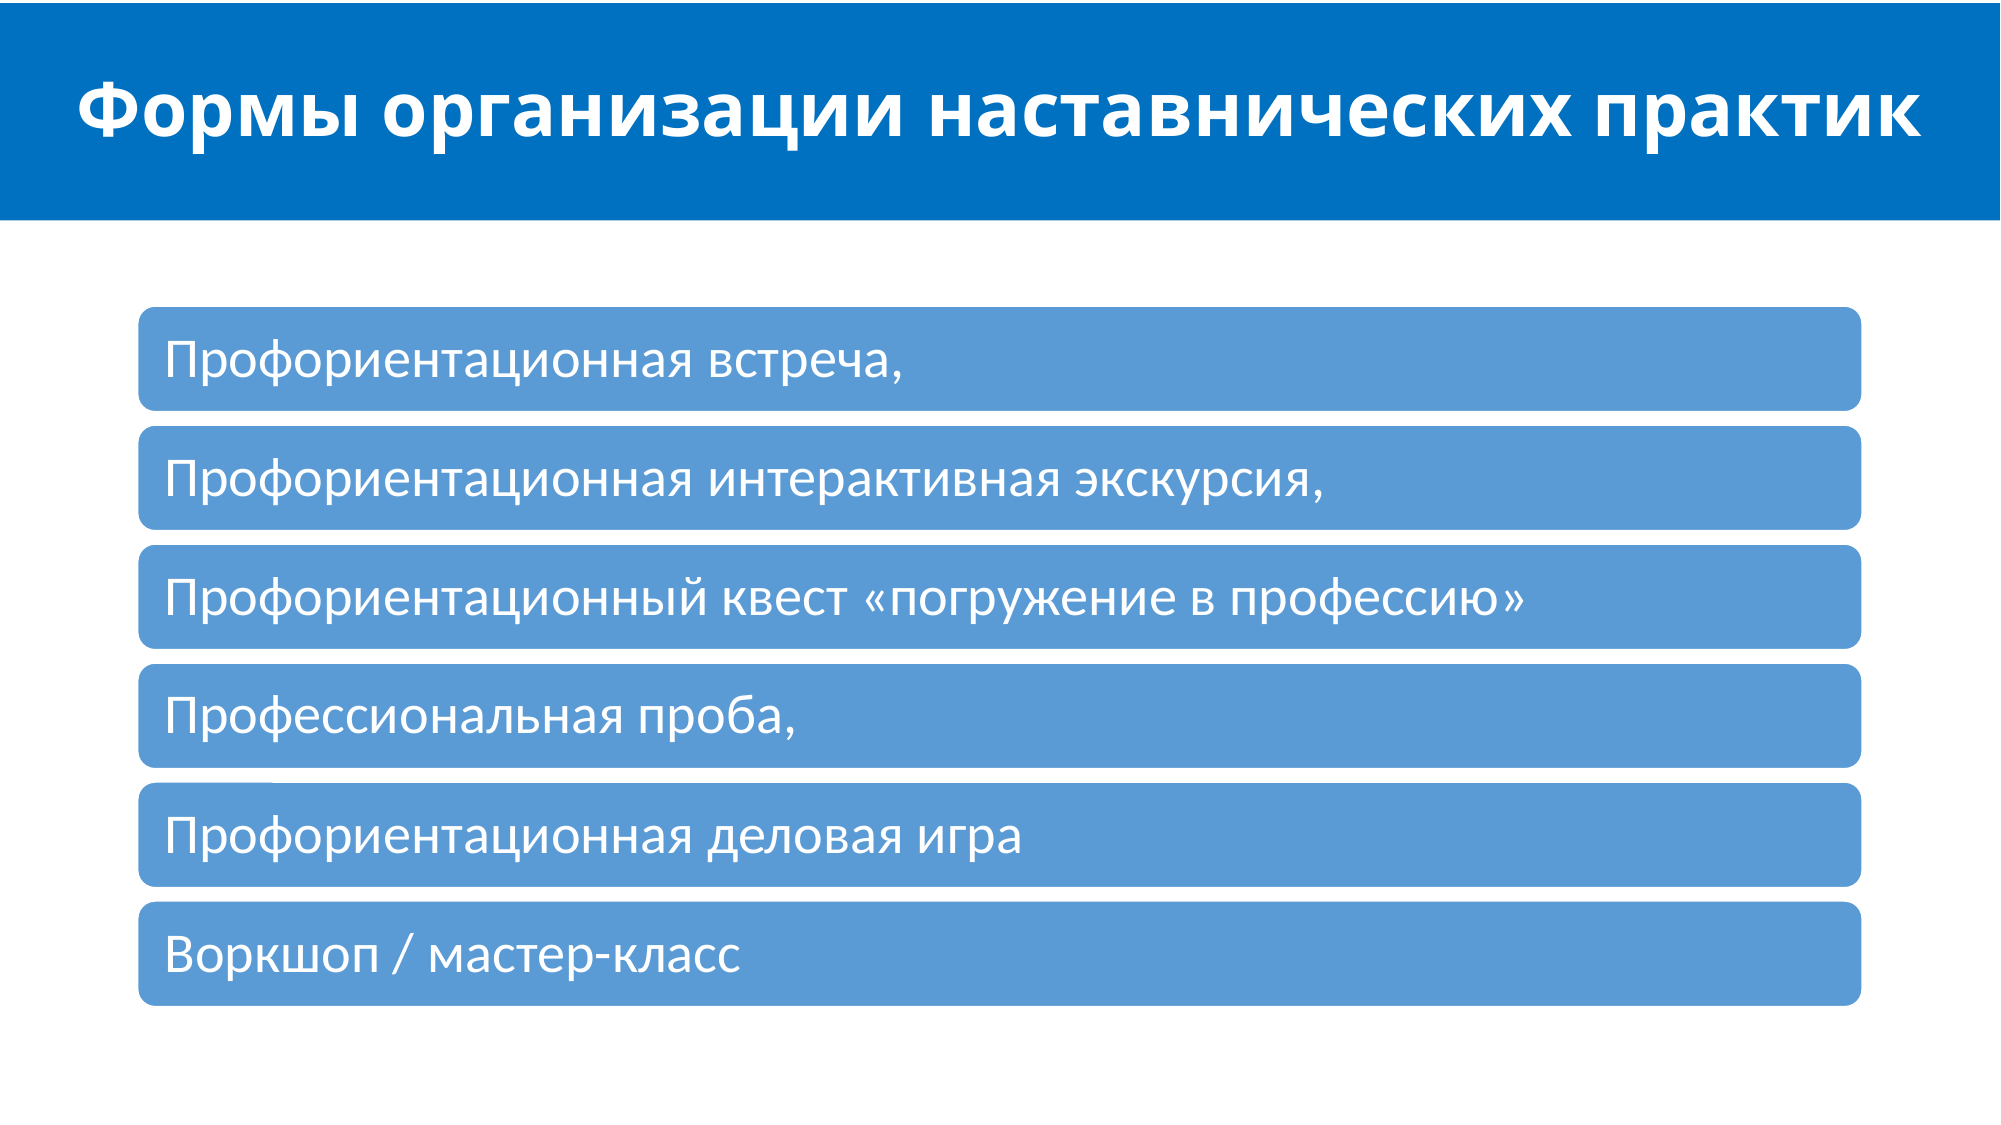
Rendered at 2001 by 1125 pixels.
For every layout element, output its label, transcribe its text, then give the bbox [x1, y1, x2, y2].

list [137, 299, 1863, 1014]
title Формы организации наставнических практик [0, 3, 2000, 221]
